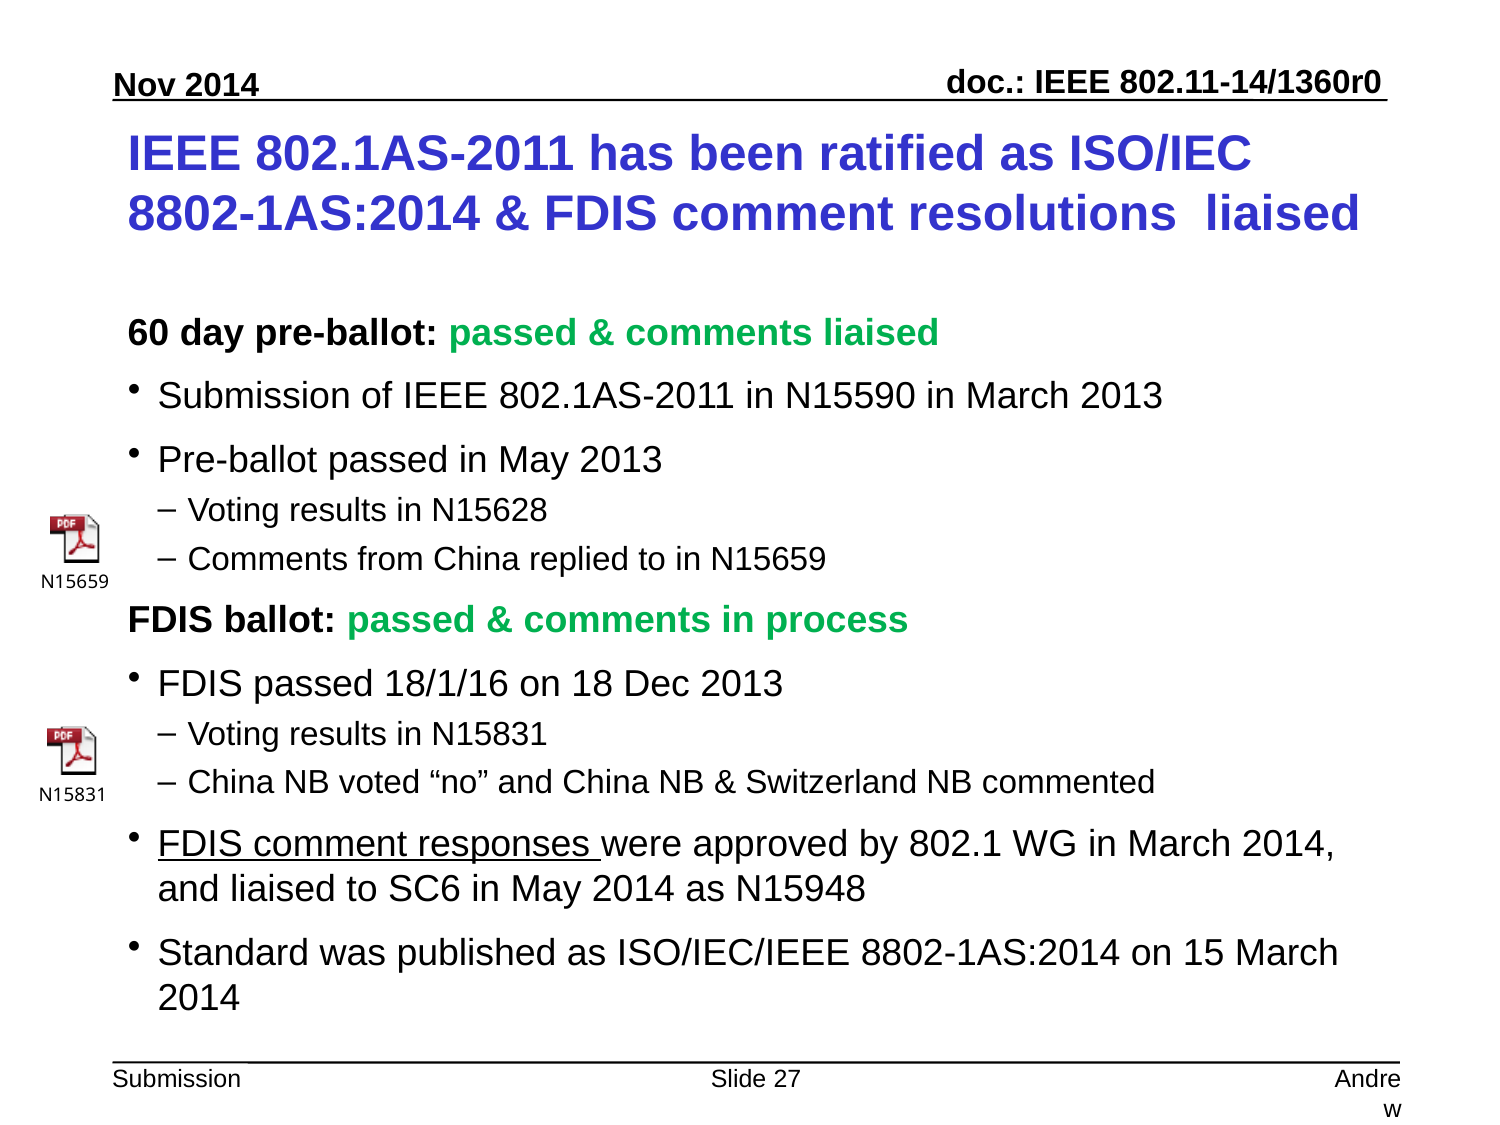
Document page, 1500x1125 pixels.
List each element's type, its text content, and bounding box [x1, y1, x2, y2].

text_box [0, 724, 149, 852]
list 60 day pre-ballot: passed & comments liaised Submission of IEEE 802.1AS-2011 in N15590 in March 2013 Pre-ballot passed in May 2013 Voting results in N15628 Comments from China replied to in N15659 FDIS ballot: passed & comments in process FDIS passed 18/1/16 on 18 Dec 2013 Voting results in N15831 China NB voted “no” and China NB & Switzerland NB commented FDIS comment responses were approved by 802.1 WG in March 2014, and liaised to SC6 in May 2014 as N15948 Standard was published as ISO/IEC/IEEE 8802-1AS:2014 on 15 March 2014 [112, 299, 1388, 975]
title IEEE 802.1AS-2011 has been ratified as ISO/IEC 8802-1AS:2014 & FDIS comment resolutions liaised [112, 112, 1388, 288]
footer Andrew Myles, Cisco [1320, 1061, 1402, 1093]
slide_number Slide 27 [709, 1061, 803, 1093]
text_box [0, 512, 151, 640]
